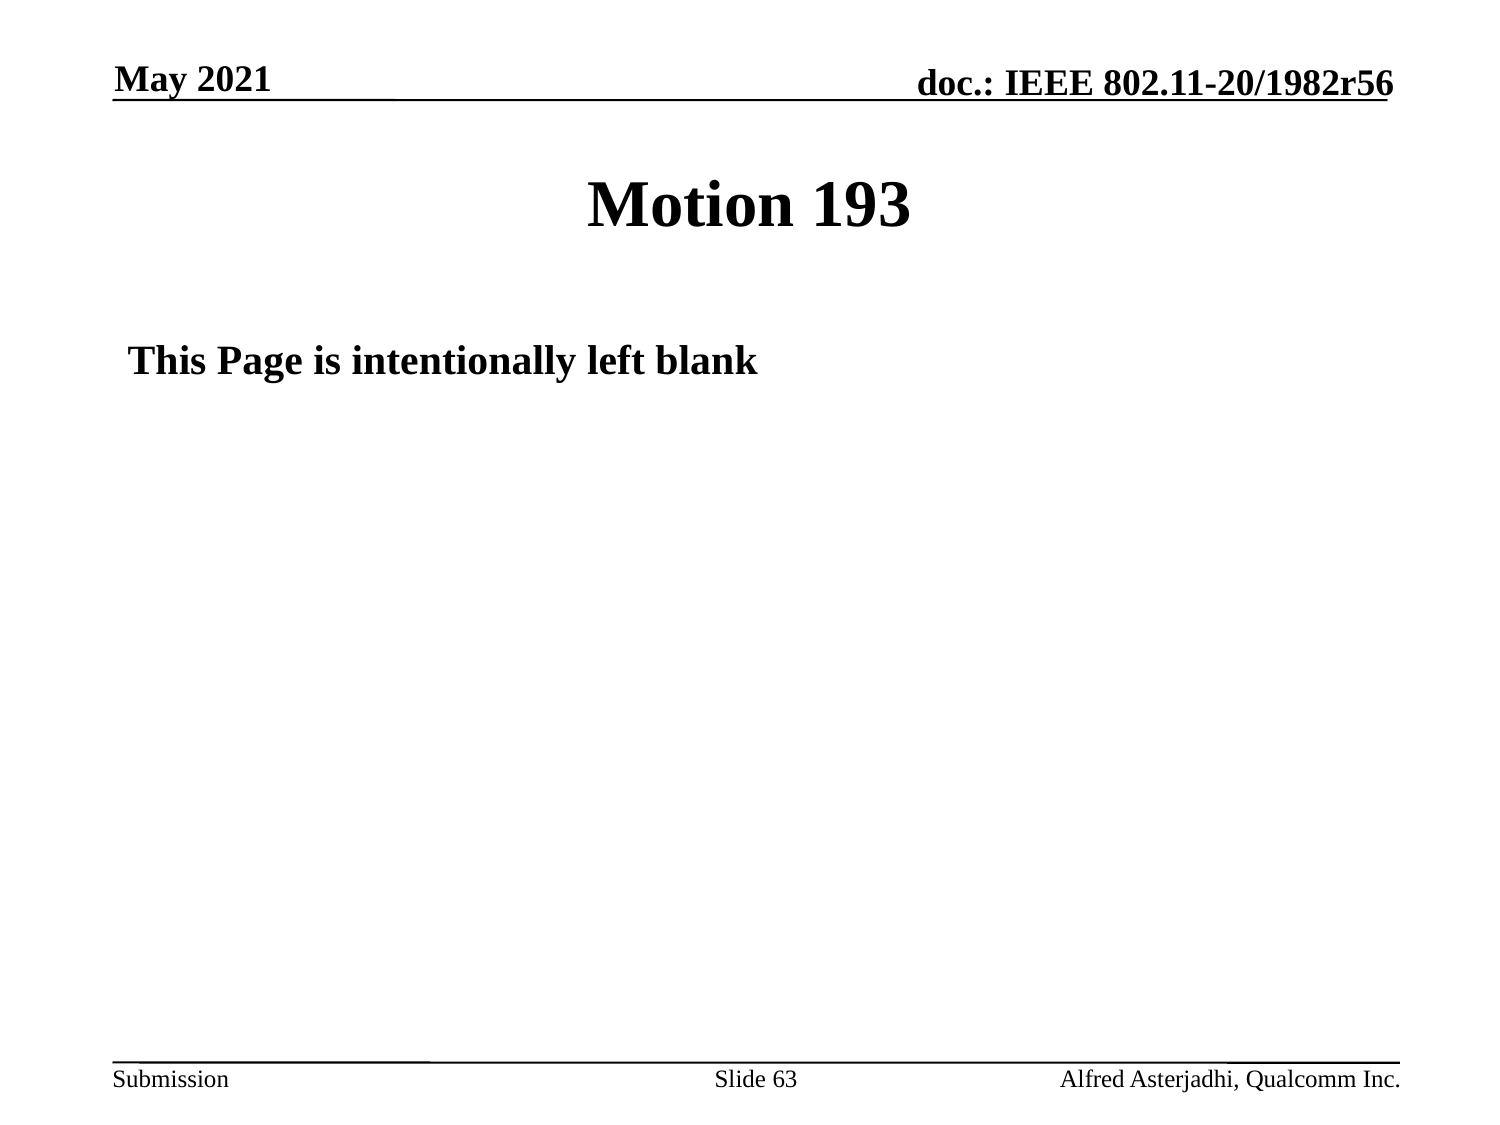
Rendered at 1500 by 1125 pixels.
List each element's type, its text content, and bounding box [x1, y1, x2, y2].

footer Alfred Asterjadhi, Qualcomm Inc. [878, 1061, 1402, 1093]
list This Page is intentionally left blank [112, 324, 1388, 1000]
slide_number Slide 63 [712, 1061, 800, 1123]
title Motion 193 [112, 112, 1388, 288]
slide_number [114, 54, 423, 100]
